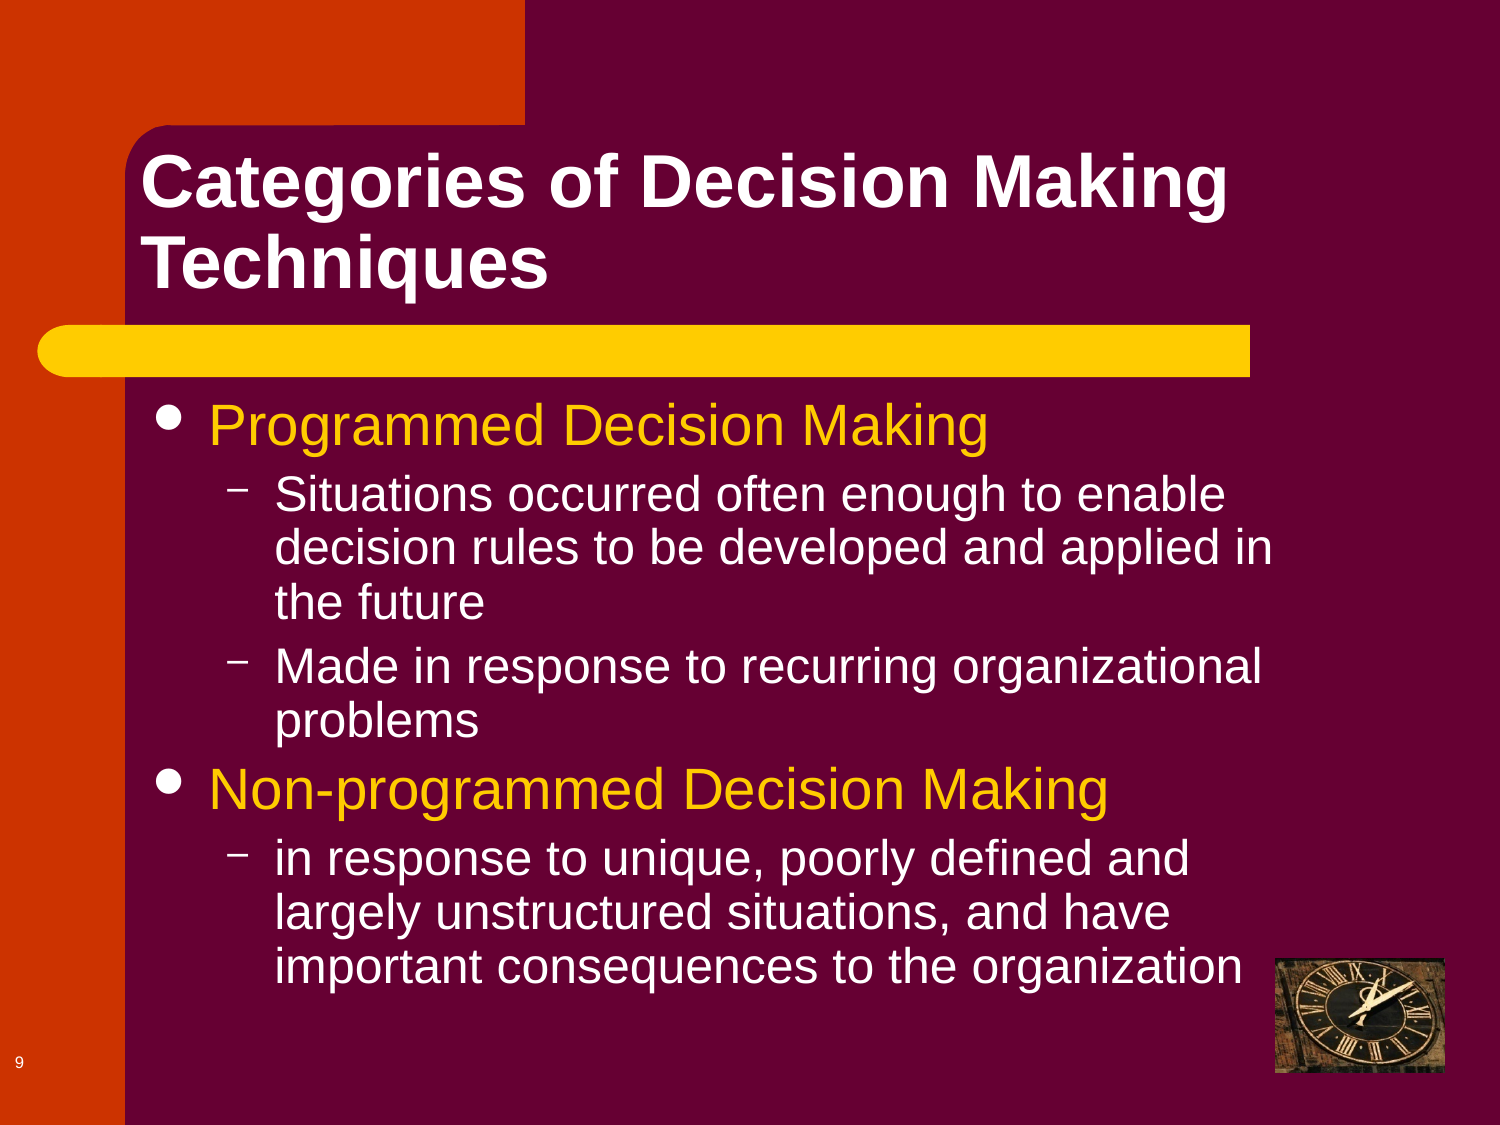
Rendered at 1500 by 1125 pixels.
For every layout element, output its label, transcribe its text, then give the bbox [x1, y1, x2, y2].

slide_number 9 [0, 1044, 97, 1125]
title Categories of Decision Making Techniques [124, 124, 1426, 313]
list Programmed Decision Making Situations occurred often enough to enable decision rules to be developed and applied in the future Made in response to recurring organizational problems Non-programmed Decision Making in response to unique, poorly defined and largely unstructured situations, and have important consequences to the organization [137, 387, 1312, 999]
picture [1275, 958, 1445, 1073]
